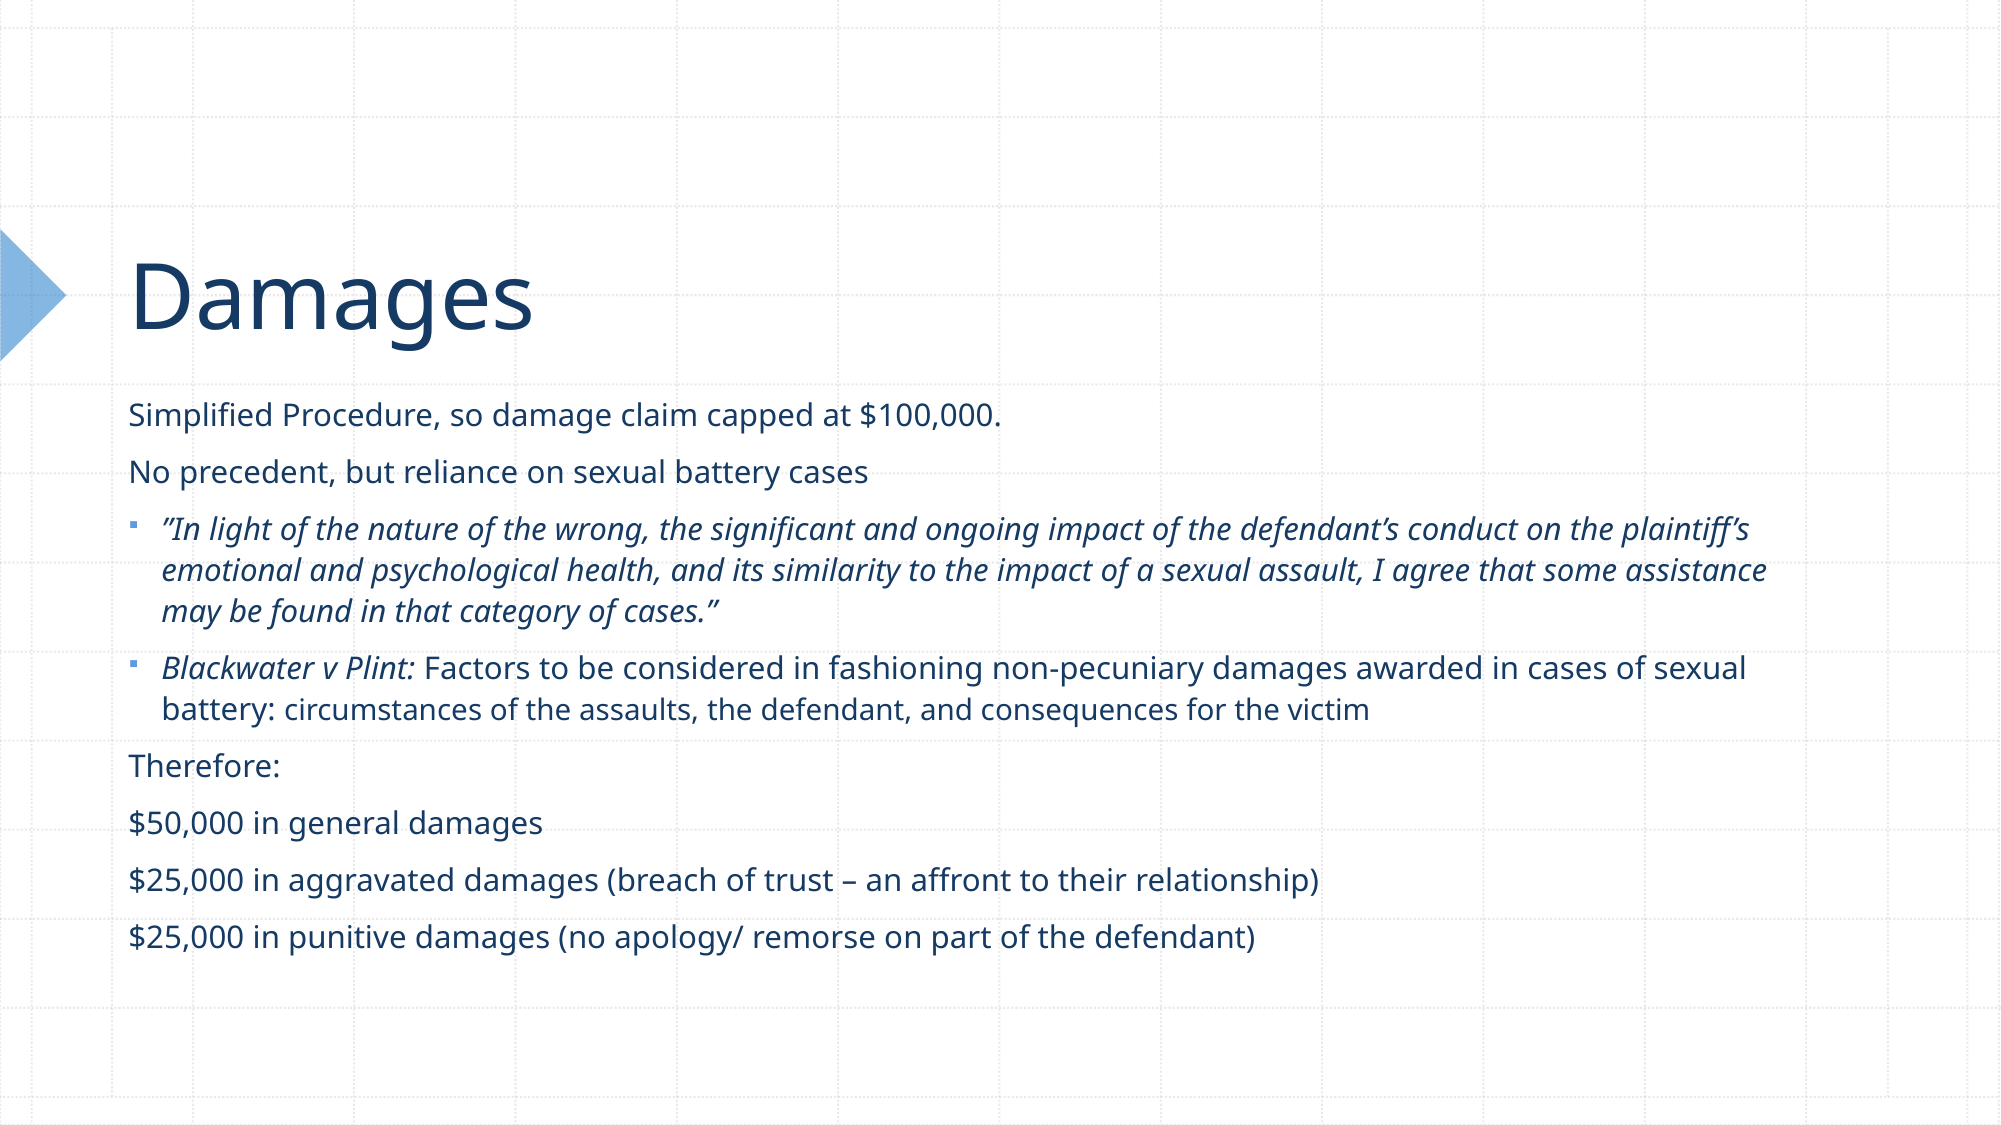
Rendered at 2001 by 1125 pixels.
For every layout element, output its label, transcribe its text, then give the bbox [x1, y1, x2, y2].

title Damages [113, 119, 1808, 356]
list Simplified Procedure, so damage claim capped at $100,000. No precedent, but reliance on sexual battery cases ”In light of the nature of the wrong, the significant and ongoing impact of the defendant’s conduct on the plaintiff’s emotional and psychological health, and its similarity to the impact of a sexual assault, I agree that some assistance may be found in that category of cases.” Blackwater v Plint: Factors to be considered in fashioning non-pecuniary damages awarded in cases of sexual battery: circumstances of the assaults, the defendant, and consequences for the victim Therefore: $50,000 in general damages $25,000 in aggravated damages (breach of trust – an affront to their relationship) $25,000 in punitive damages (no apology/ remorse on part of the defendant) [113, 383, 1808, 969]
